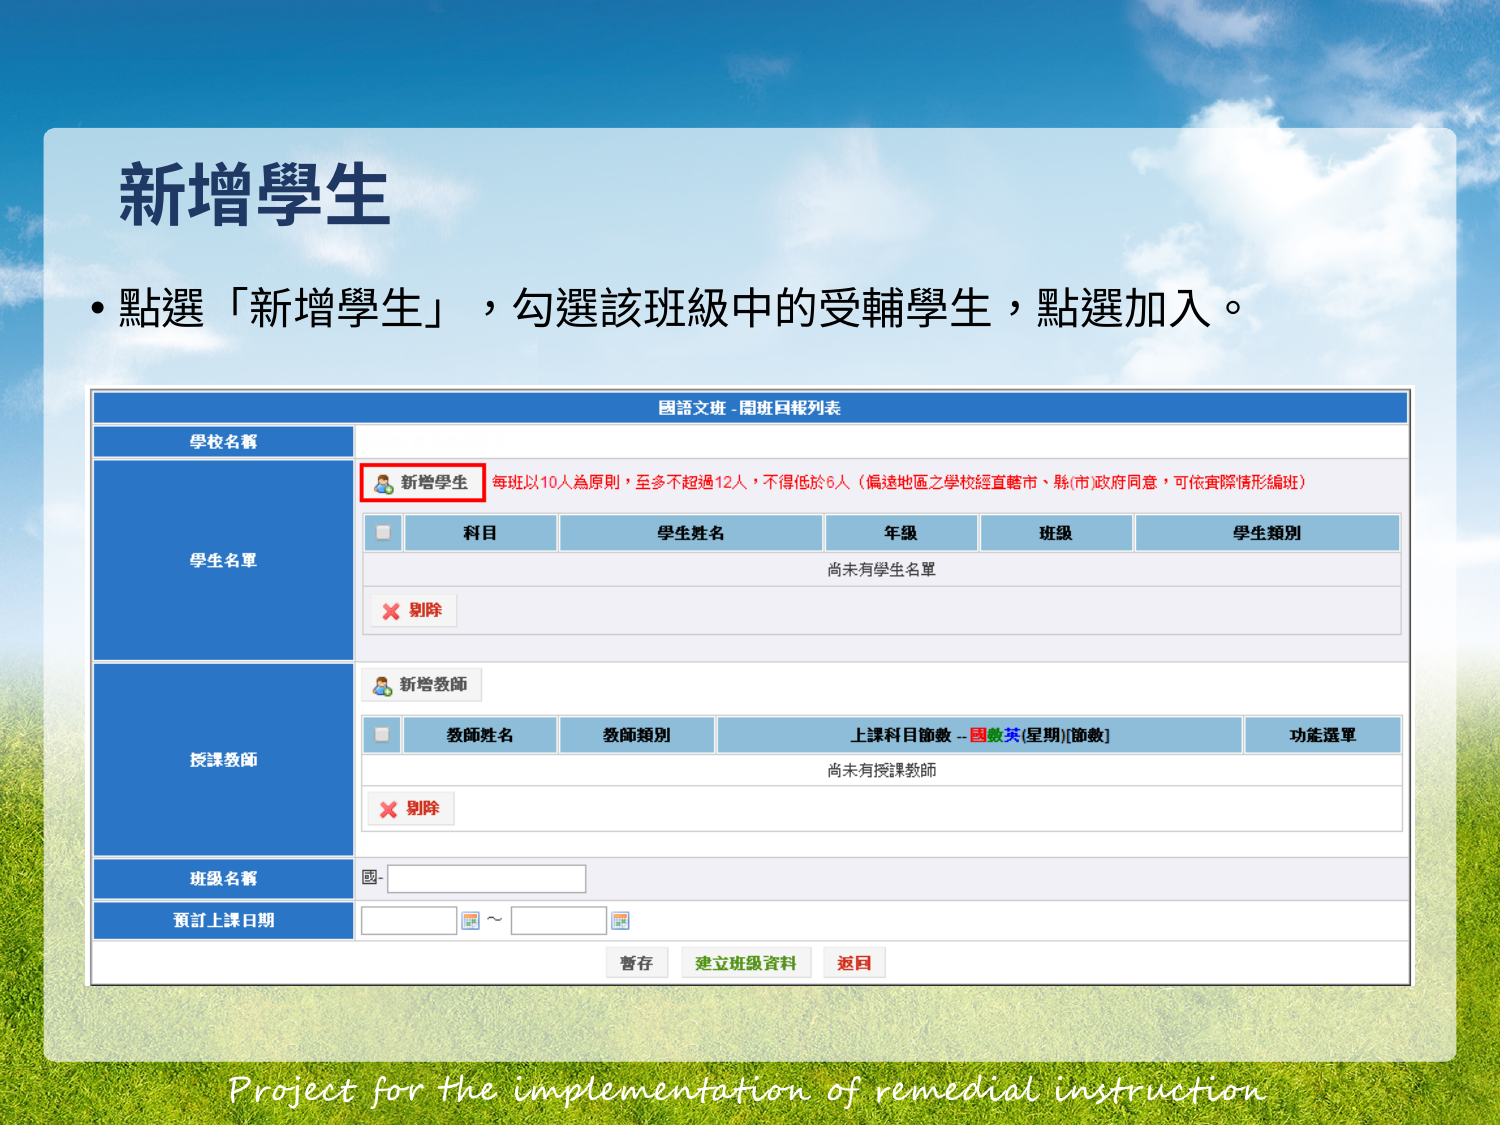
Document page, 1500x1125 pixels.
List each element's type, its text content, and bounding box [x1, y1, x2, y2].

list 點選「新增學生」，勾選該班級中的受輔學生，點選加入。 [75, 278, 1425, 1022]
picture [0, 0, 1500, 1125]
title 新增學生 [103, 90, 1397, 278]
